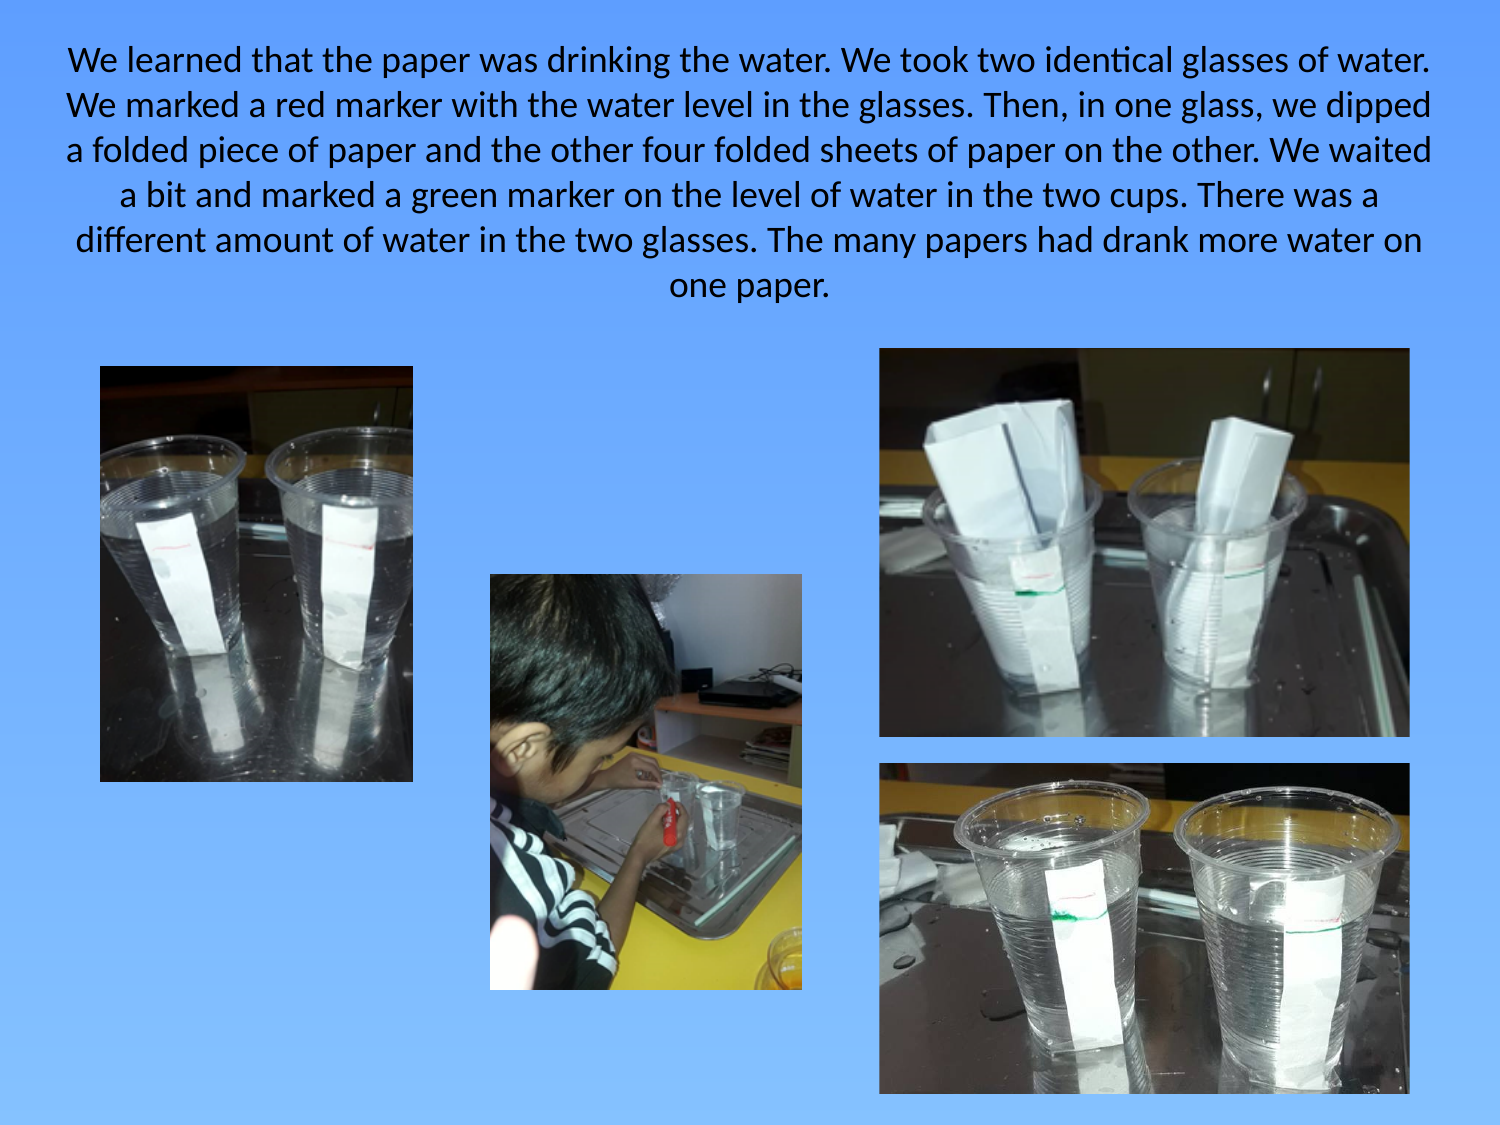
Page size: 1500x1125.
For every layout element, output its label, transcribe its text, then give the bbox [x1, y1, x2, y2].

picture [489, 573, 802, 990]
text_box We learned that the paper was drinking the water. We took two identical glasses of water. We marked a red marker with the water level in the glasses. Then, in one glass, we dipped a folded piece of paper and the other four folded sheets of paper on the other. We waited a bit and marked a green marker on the level of water in the two cups. There was a different amount of water in the two glasses. The many papers had drank more water on one paper. [41, 27, 1459, 312]
picture [879, 347, 1410, 737]
picture [879, 762, 1410, 1094]
picture [100, 366, 413, 783]
